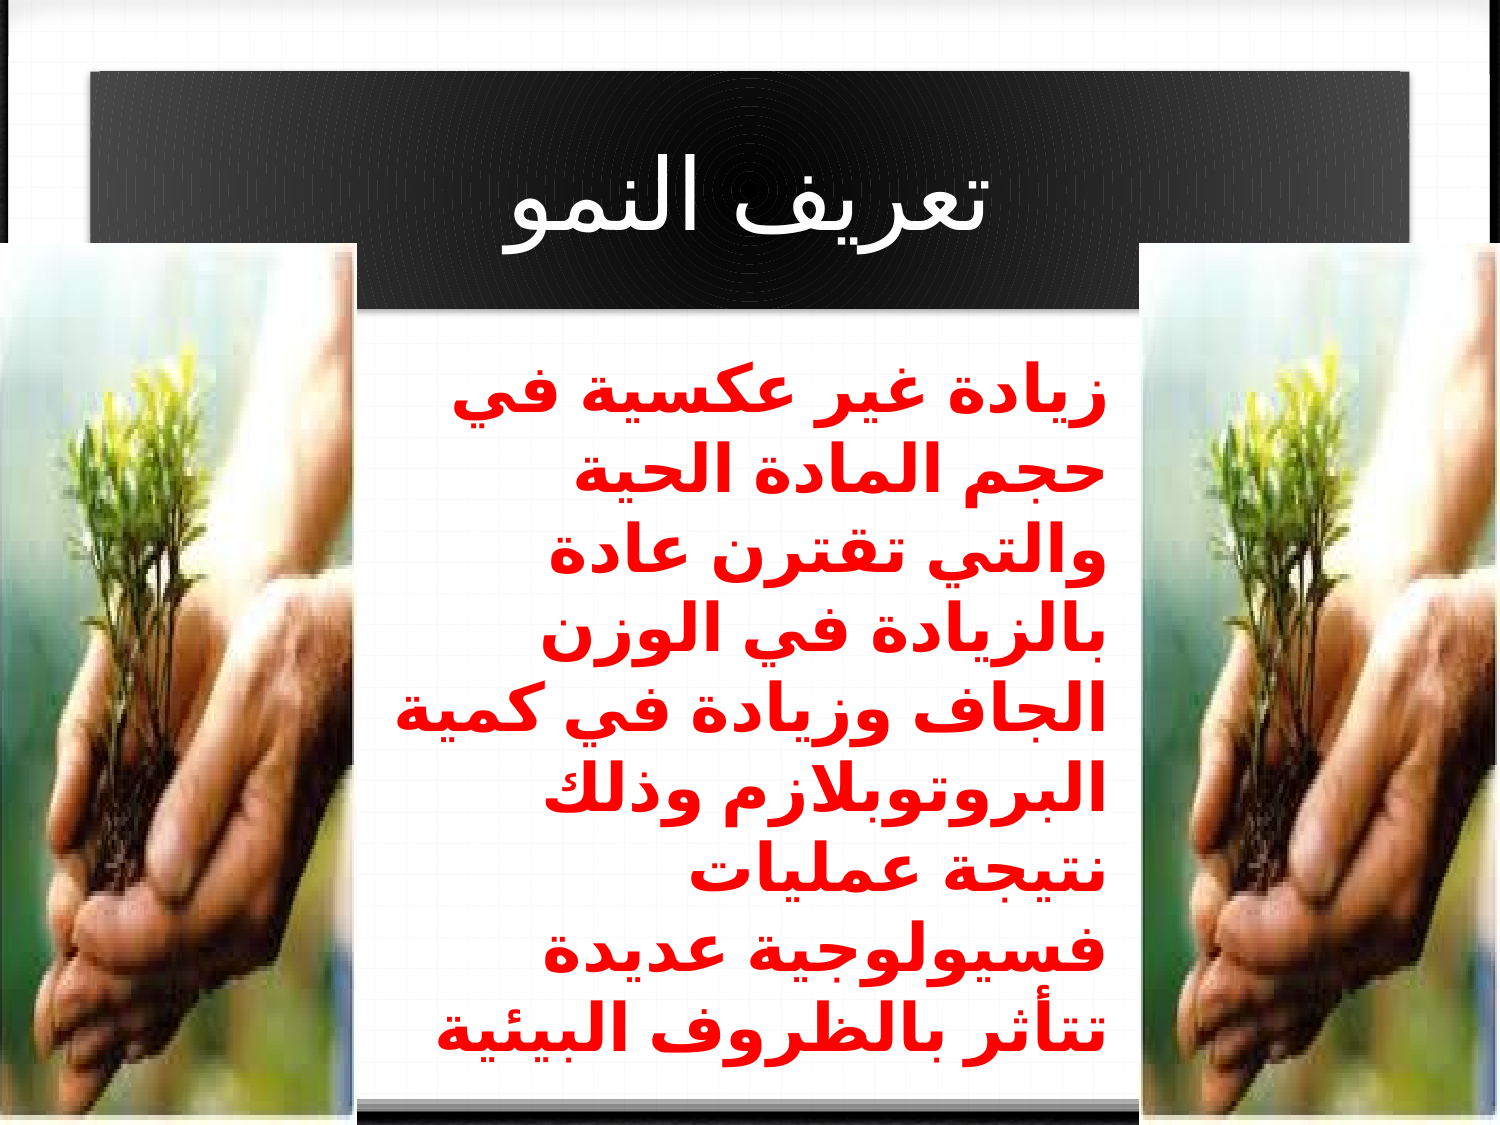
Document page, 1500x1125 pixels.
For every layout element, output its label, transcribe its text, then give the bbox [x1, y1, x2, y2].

picture [0, 0, 1500, 1125]
text_box زيادة غير عكسية في حجم المادة الحية والتي تقترن عادة بالزيادة في الوزن الجاف وزيادة في كمية البروتوبلازم وذلك نتيجة عمليات فسيولوجية عديدة تتأثر بالظروف البيئية [374, 338, 1125, 1073]
title تعريف النمو [90, 71, 1410, 309]
